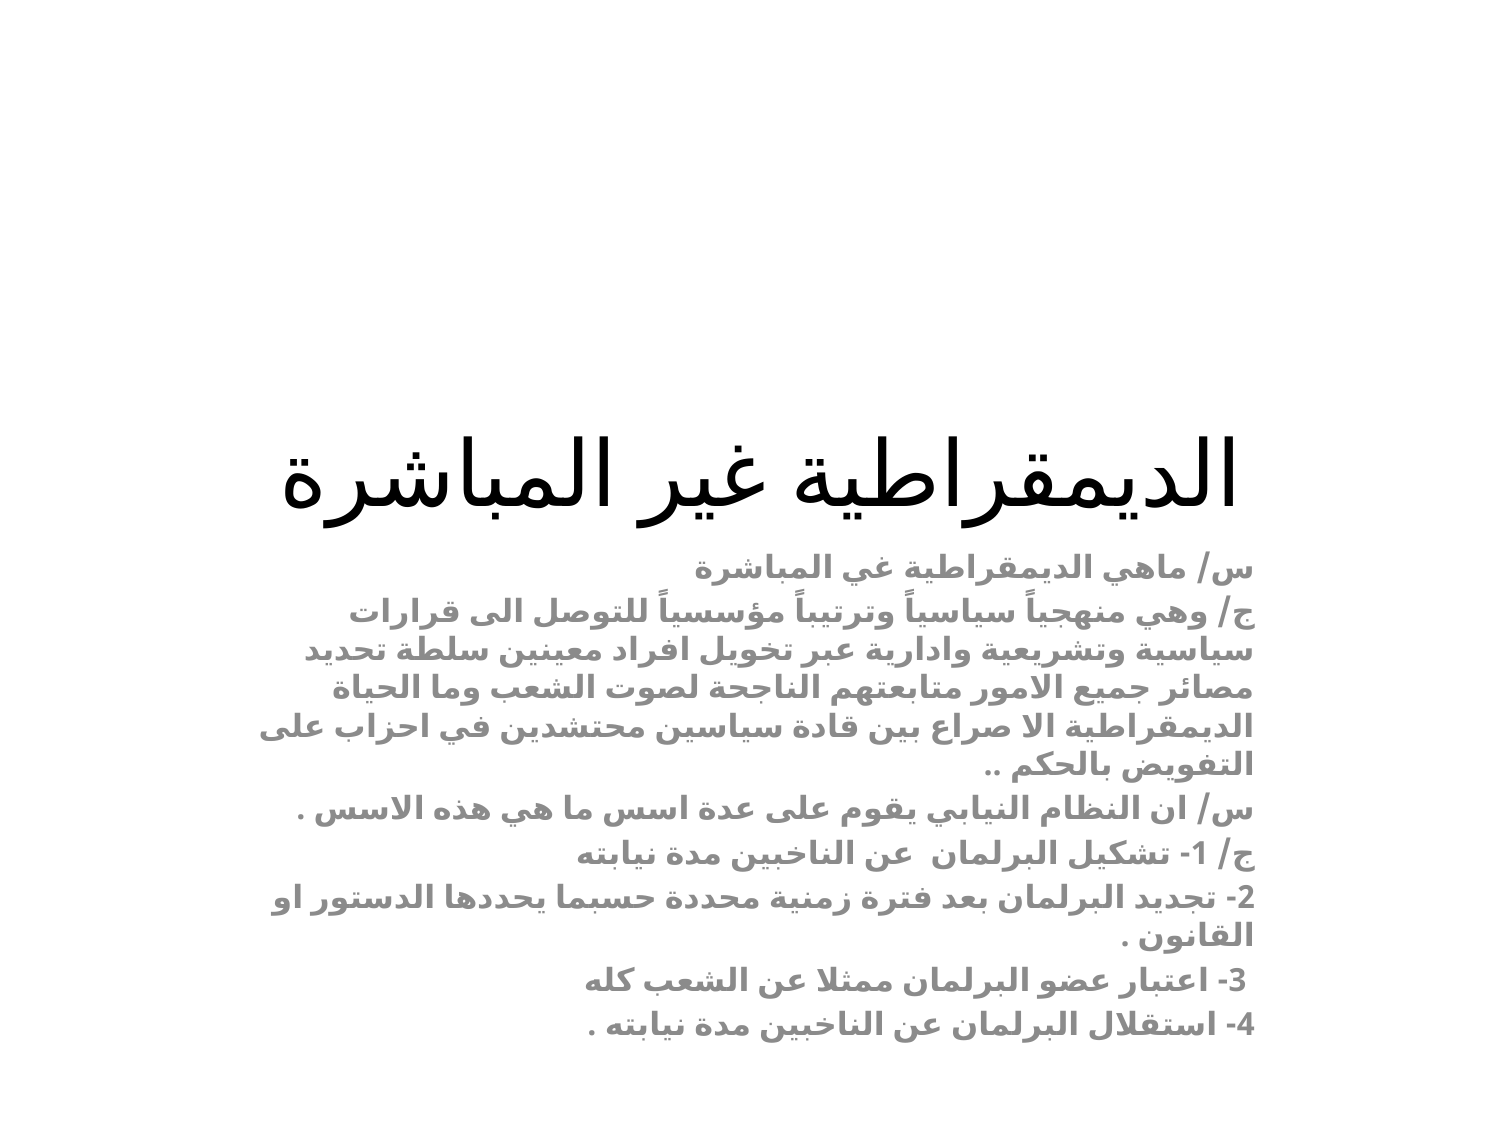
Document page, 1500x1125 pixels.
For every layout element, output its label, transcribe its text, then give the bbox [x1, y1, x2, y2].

title الديمقراطية غير المباشرة [112, 349, 1388, 591]
subtitle س/ ماهي الديمقراطية غي المباشرة ج/ وهي منهجياً سياسياً وترتيباً مؤسسياً للتوصل الى قرارات سياسية وتشريعية وادارية عبر تخويل افراد معينين سلطة تحديد مصائر جميع الامور متابعتهم الناجحة لصوت الشعب وما الحياة الديمقراطية الا صراع بين قادة سياسين محتشدين في احزاب على التفويض بالحكم .. س/ ان النظام النيابي يقوم على عدة اسس ما هي هذه الاسس . ج/ 1- تشكيل البرلمان عن الناخبين مدة نيابته 2- تجديد البرلمان بعد فترة زمنية محددة حسبما يحددها الدستور او القانون . 3- اعتبار عضو البرلمان ممثلا عن الشعب كله 4- استقلال البرلمان عن الناخبين مدة نيابته . [230, 538, 1270, 1051]
